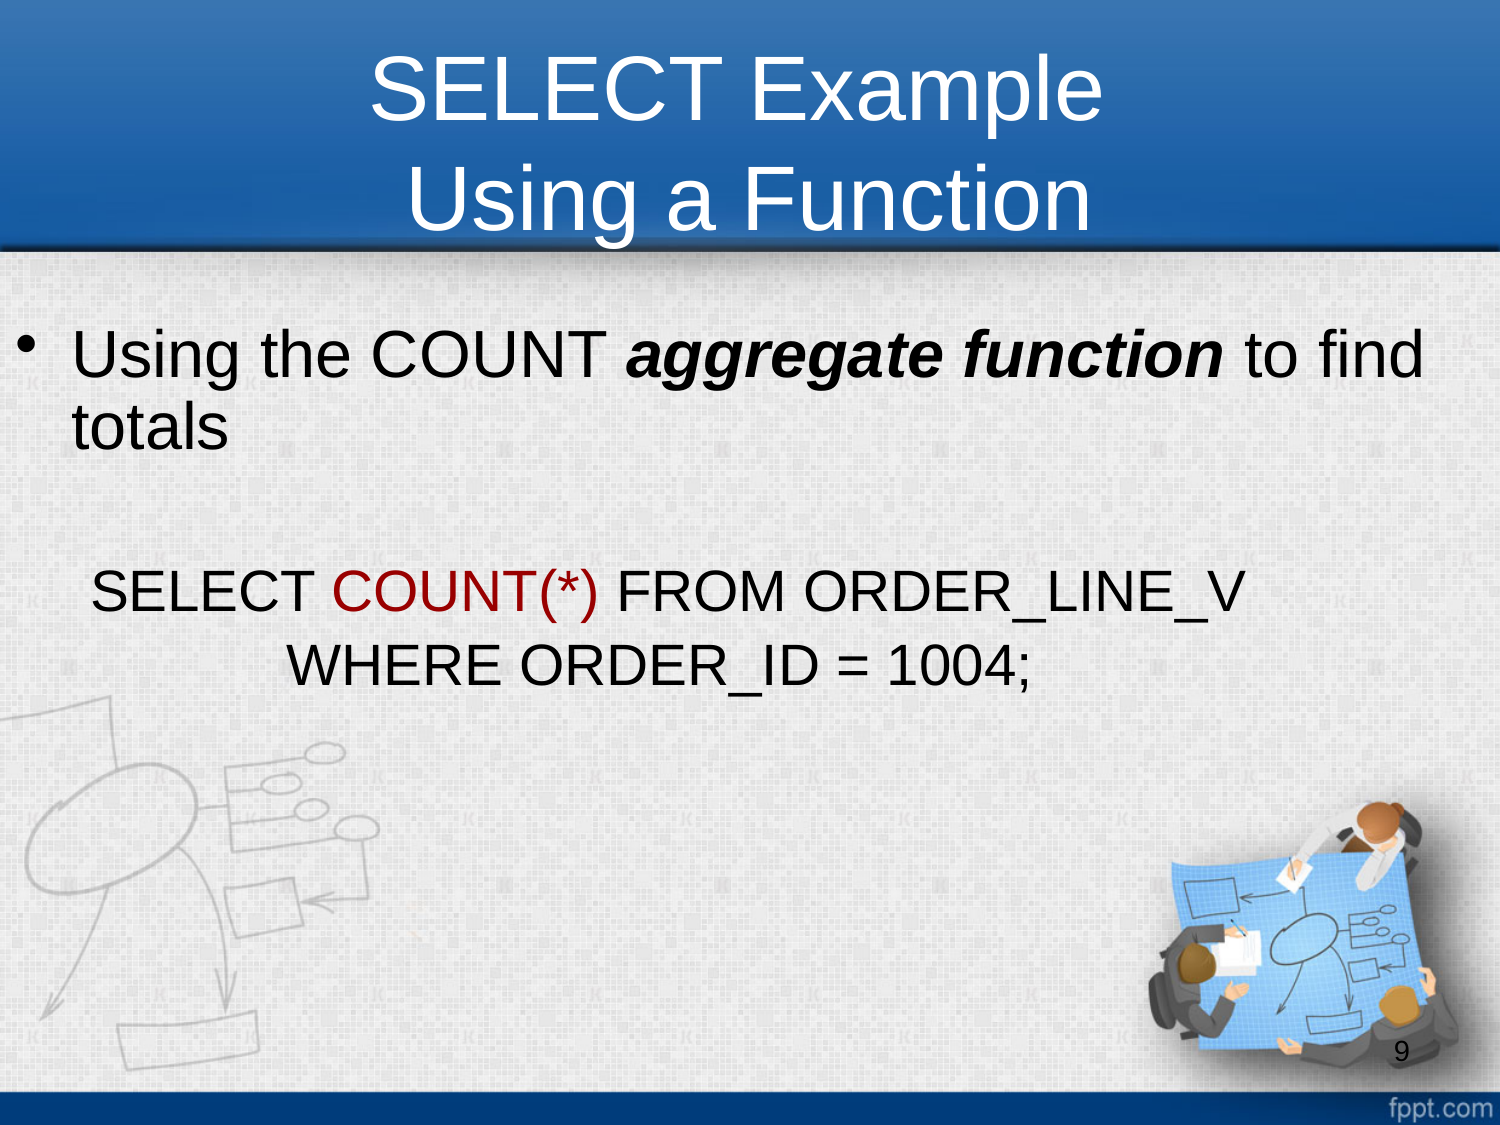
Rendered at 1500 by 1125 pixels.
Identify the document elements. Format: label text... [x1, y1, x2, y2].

slide_number 9 [1074, 1024, 1426, 1103]
title SELECT Example Using a Function [74, 44, 1426, 233]
list Using the COUNT aggregate function to find totals SELECT COUNT(*) FROM ORDER_LINE_V WHERE ORDER_ID = 1004; [0, 312, 1451, 988]
picture [0, 0, 1500, 1125]
